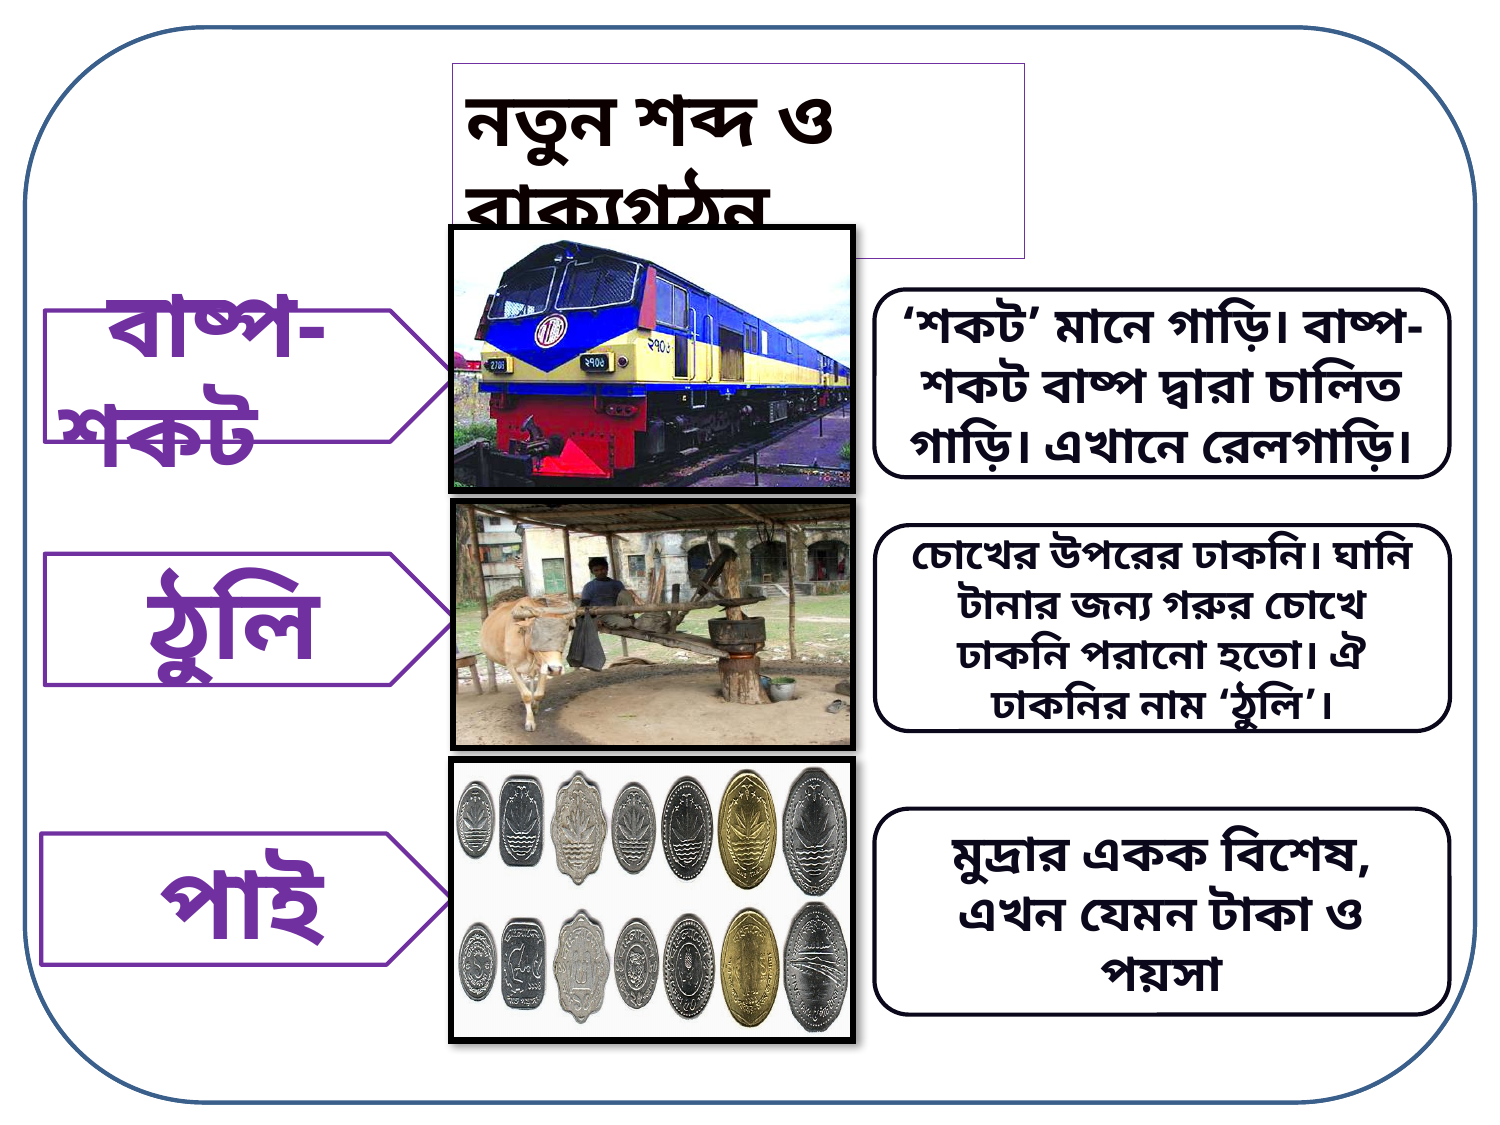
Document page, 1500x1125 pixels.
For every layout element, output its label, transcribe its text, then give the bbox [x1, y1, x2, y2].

text_box [22, 25, 1478, 1105]
picture [453, 762, 851, 1038]
text_box ‘শকট’ মানে গাড়ি। বাষ্প-শকট বাষ্প দ্বারা চালিত গাড়ি। এখানে রেলগাড়ি। [872, 287, 1452, 480]
text_box নতুন শব্দ ও বাক্যগঠন [452, 63, 1025, 259]
picture [453, 229, 851, 488]
text_box ঠুলি [42, 551, 448, 688]
picture [455, 503, 851, 745]
text_box পাই [39, 831, 446, 967]
text_box মুদ্রার একক বিশেষ, এখন যেমন টাকা ও পয়সা [872, 806, 1452, 1017]
text_box চোখের উপরের ঢাকনি। ঘানি টানার জন্য গরুর চোখে ঢাকনি পরানো হতো। ঐ ঢাকনির নাম ‘ঠুলি’। [872, 523, 1453, 734]
text_box বাষ্প-শকট [42, 308, 446, 444]
